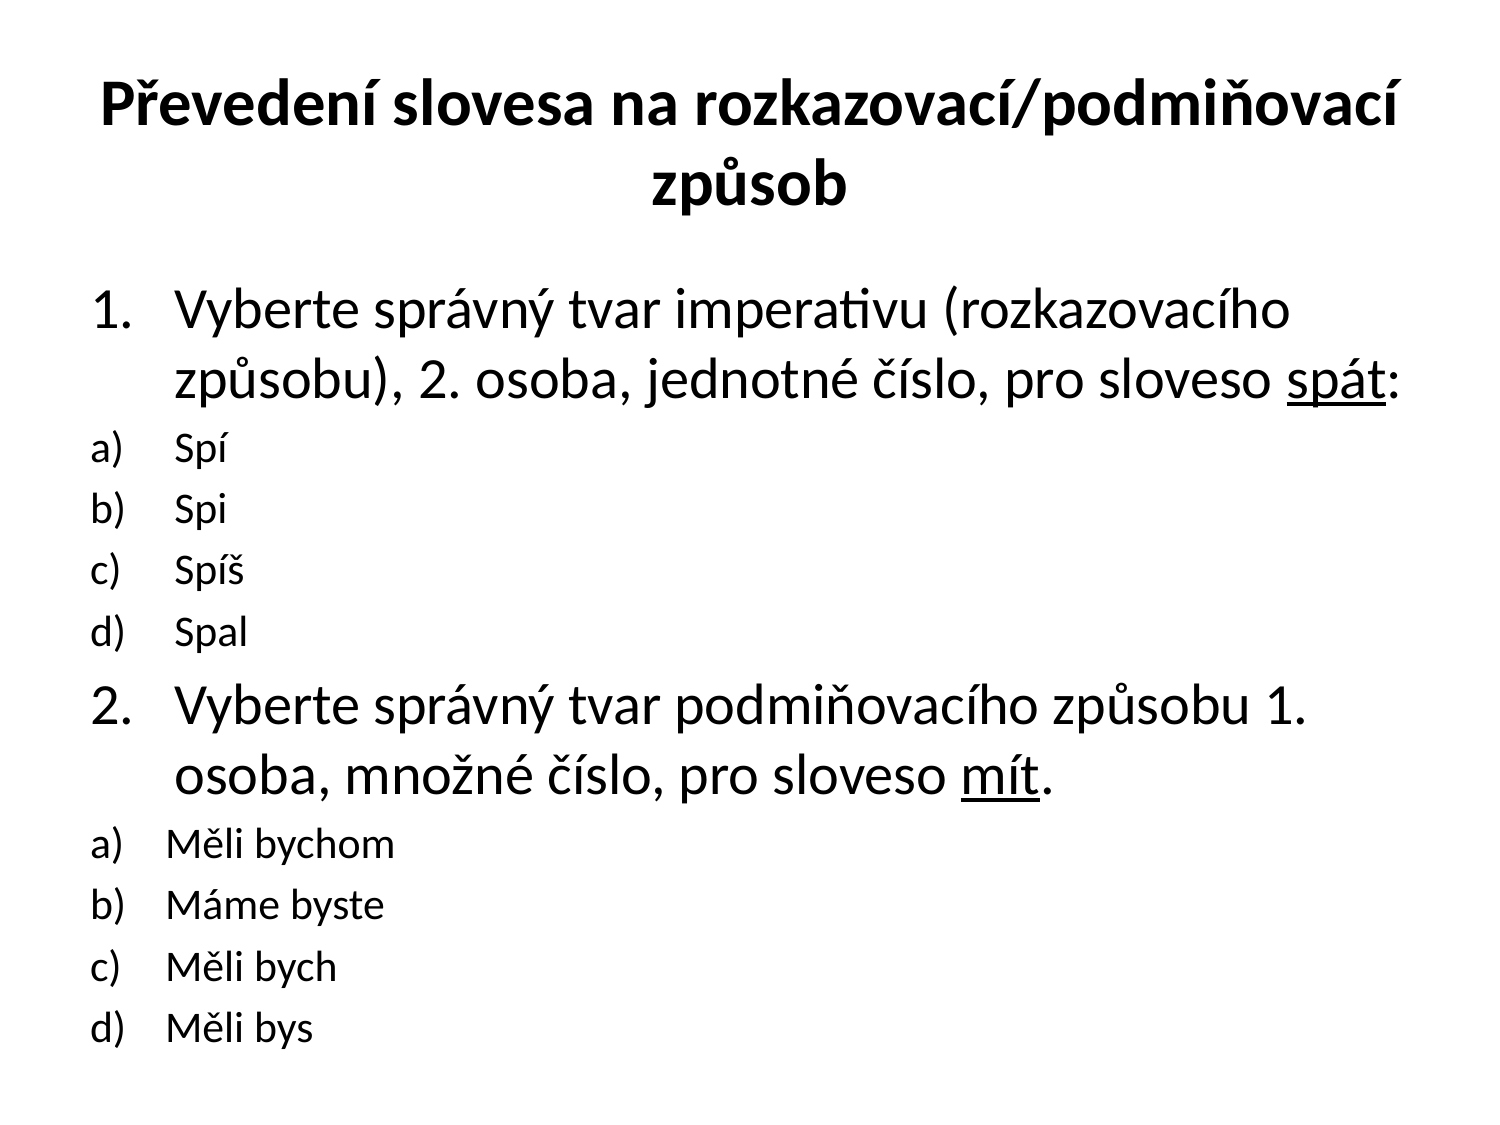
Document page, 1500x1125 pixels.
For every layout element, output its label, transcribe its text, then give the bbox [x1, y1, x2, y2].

title Převedení slovesa na rozkazovací/podmiňovací způsob [75, 45, 1425, 233]
list Vyberte správný tvar imperativu (rozkazovacího způsobu), 2. osoba, jednotné číslo, pro sloveso spát: Spí Spi Spíš Spal Vyberte správný tvar podmiňovacího způsobu 1. osoba, množné číslo, pro sloveso mít. Měli bychom Máme byste Měli bych Měli bys [75, 262, 1425, 1094]
